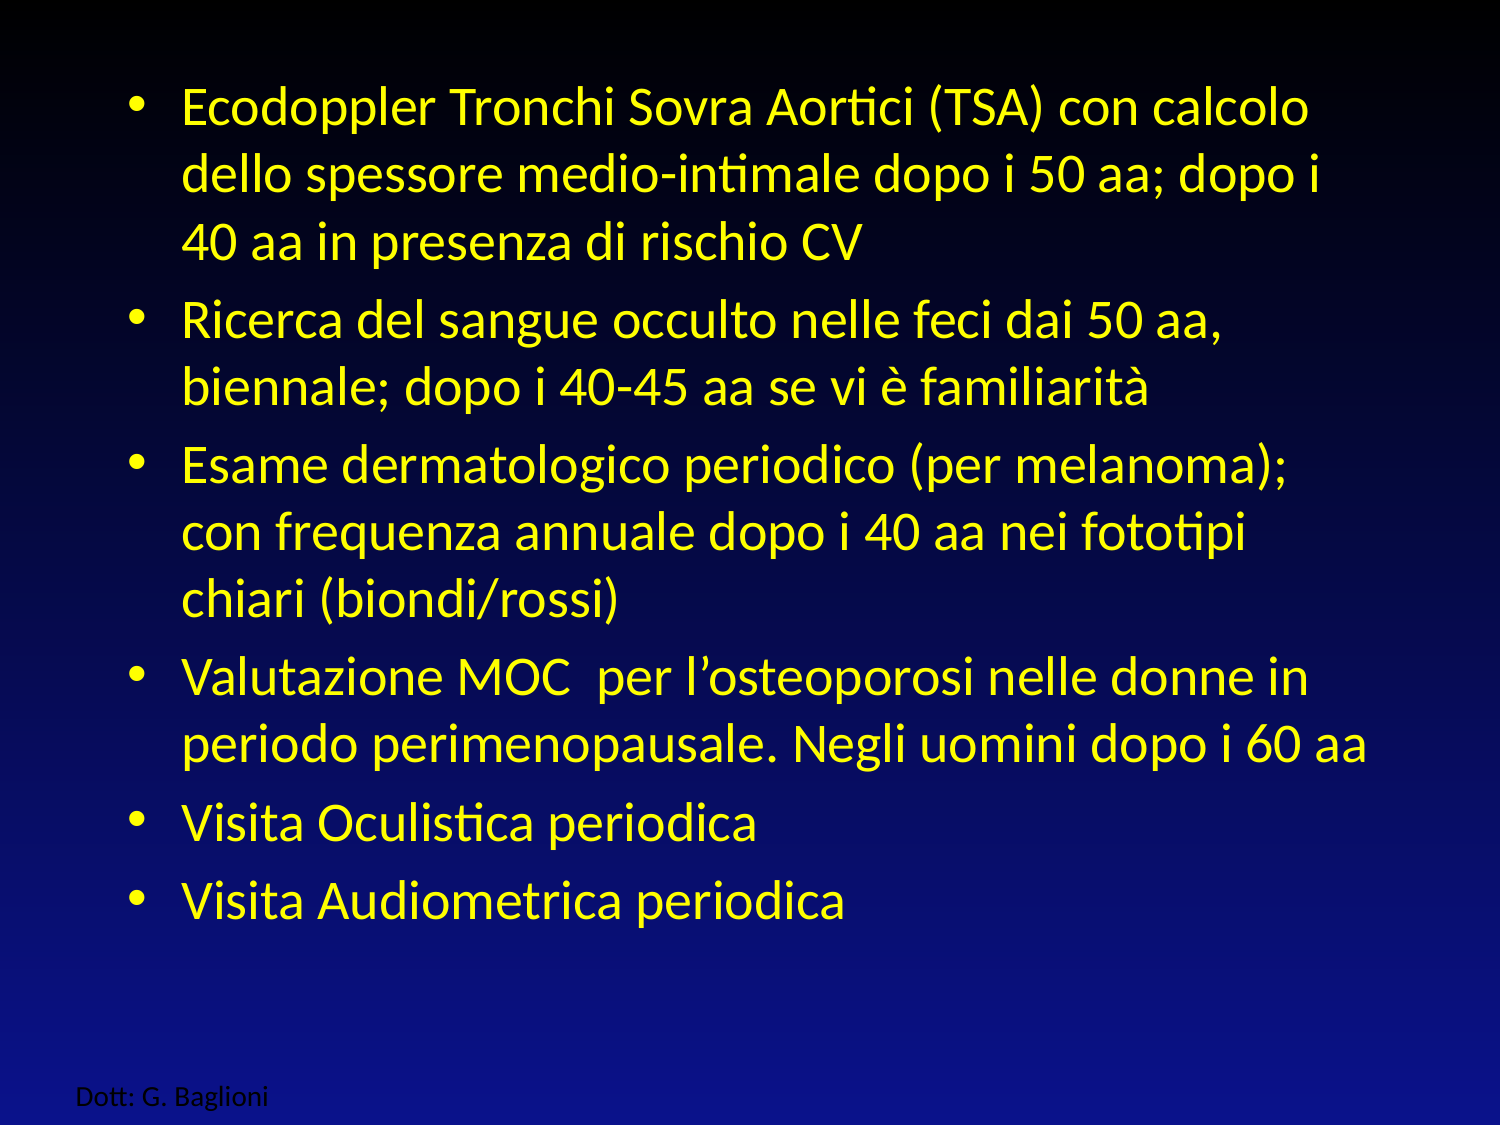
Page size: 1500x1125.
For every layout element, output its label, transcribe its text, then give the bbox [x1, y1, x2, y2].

text_box Dott: G. Baglioni [0, 1065, 410, 1125]
list Ecodoppler Tronchi Sovra Aortici (TSA) con calcolo dello spessore medio-intimale dopo i 50 aa; dopo i 40 aa in presenza di rischio CV Ricerca del sangue occulto nelle feci dai 50 aa, biennale; dopo i 40-45 aa se vi è familiarità Esame dermatologico periodico (per melanoma); con frequenza annuale dopo i 40 aa nei fototipi chiari (biondi/rossi) Valutazione MOC per l’osteoporosi nelle donne in periodo perimenopausale. Negli uomini dopo i 60 aa Visita Oculistica periodica Visita Audiometrica periodica [112, 62, 1388, 1000]
